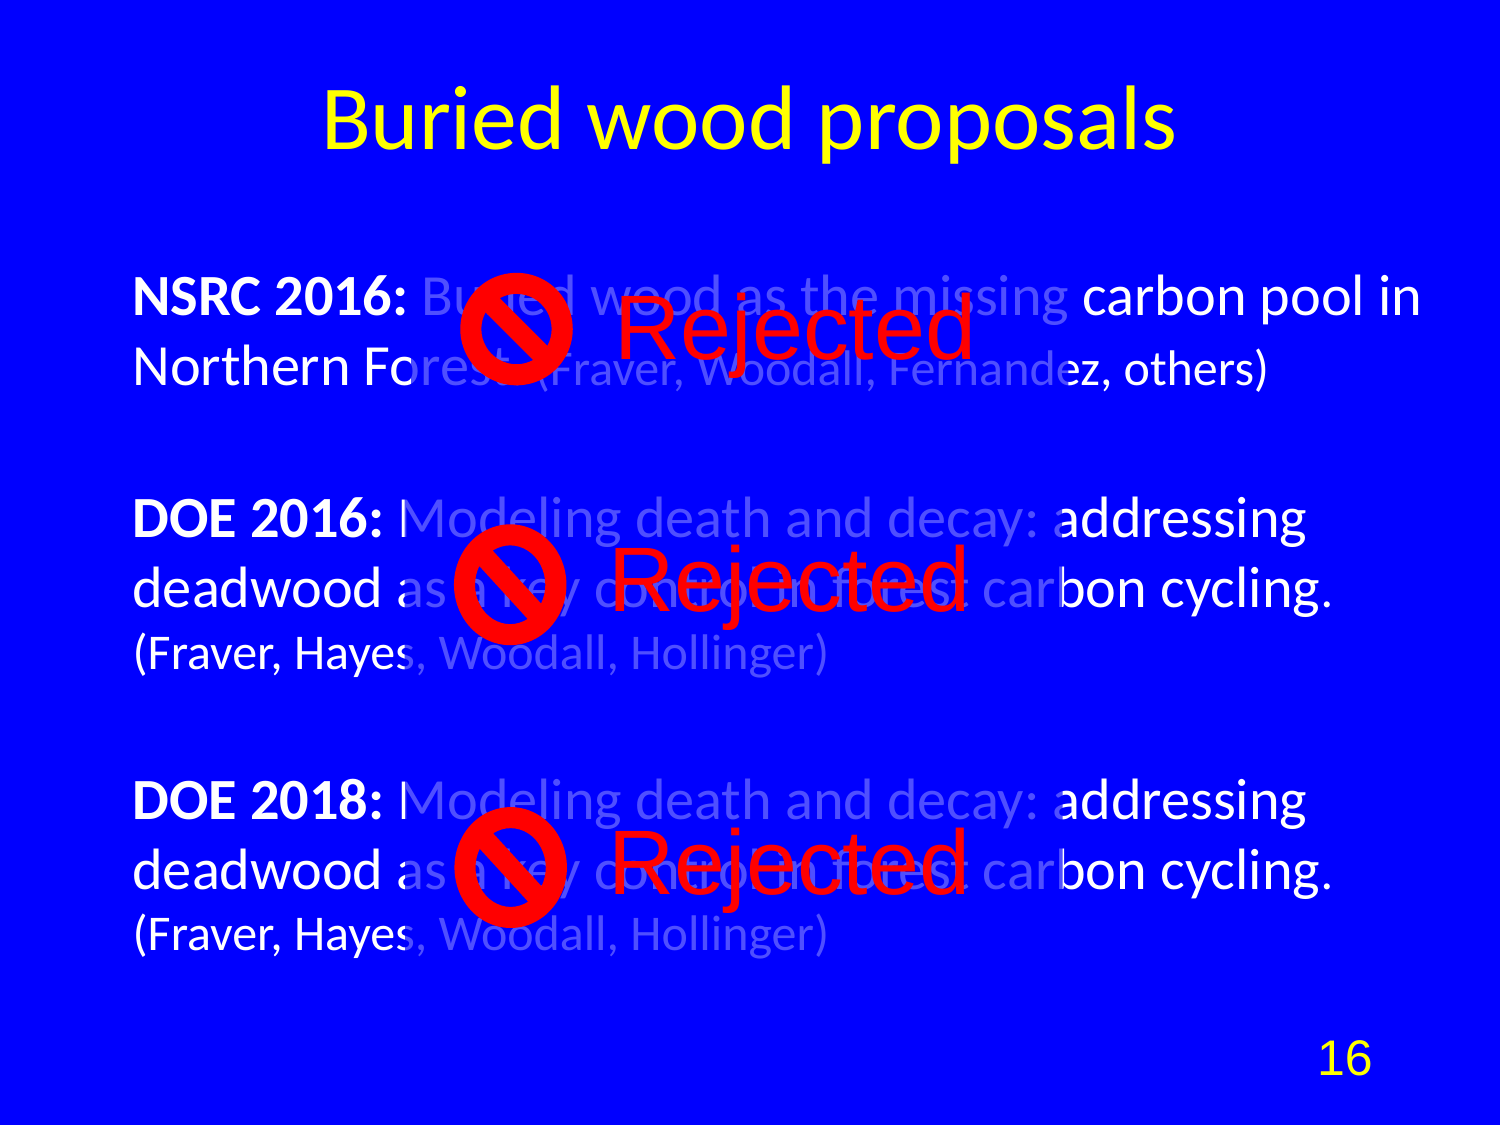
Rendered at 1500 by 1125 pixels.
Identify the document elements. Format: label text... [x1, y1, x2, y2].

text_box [404, 769, 1063, 967]
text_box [410, 256, 1069, 409]
list NSRC 2016: Buried wood as the missing carbon pool in Northern Forest. (Fraver, Woodall, Fernandez, others) DOE 2016: Modeling death and decay: addressing deadwood as a key control in forest carbon cycling. (Fraver, Hayes, Woodall, Hollinger) DOE 2018: Modeling death and decay: addressing deadwood as a key control in forest carbon cycling. (Fraver, Hayes, Woodall, Hollinger) [117, 249, 1443, 1026]
slide_number 16 [1274, 1024, 1388, 1101]
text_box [404, 487, 1063, 684]
title Buried wood proposals [112, 18, 1388, 207]
